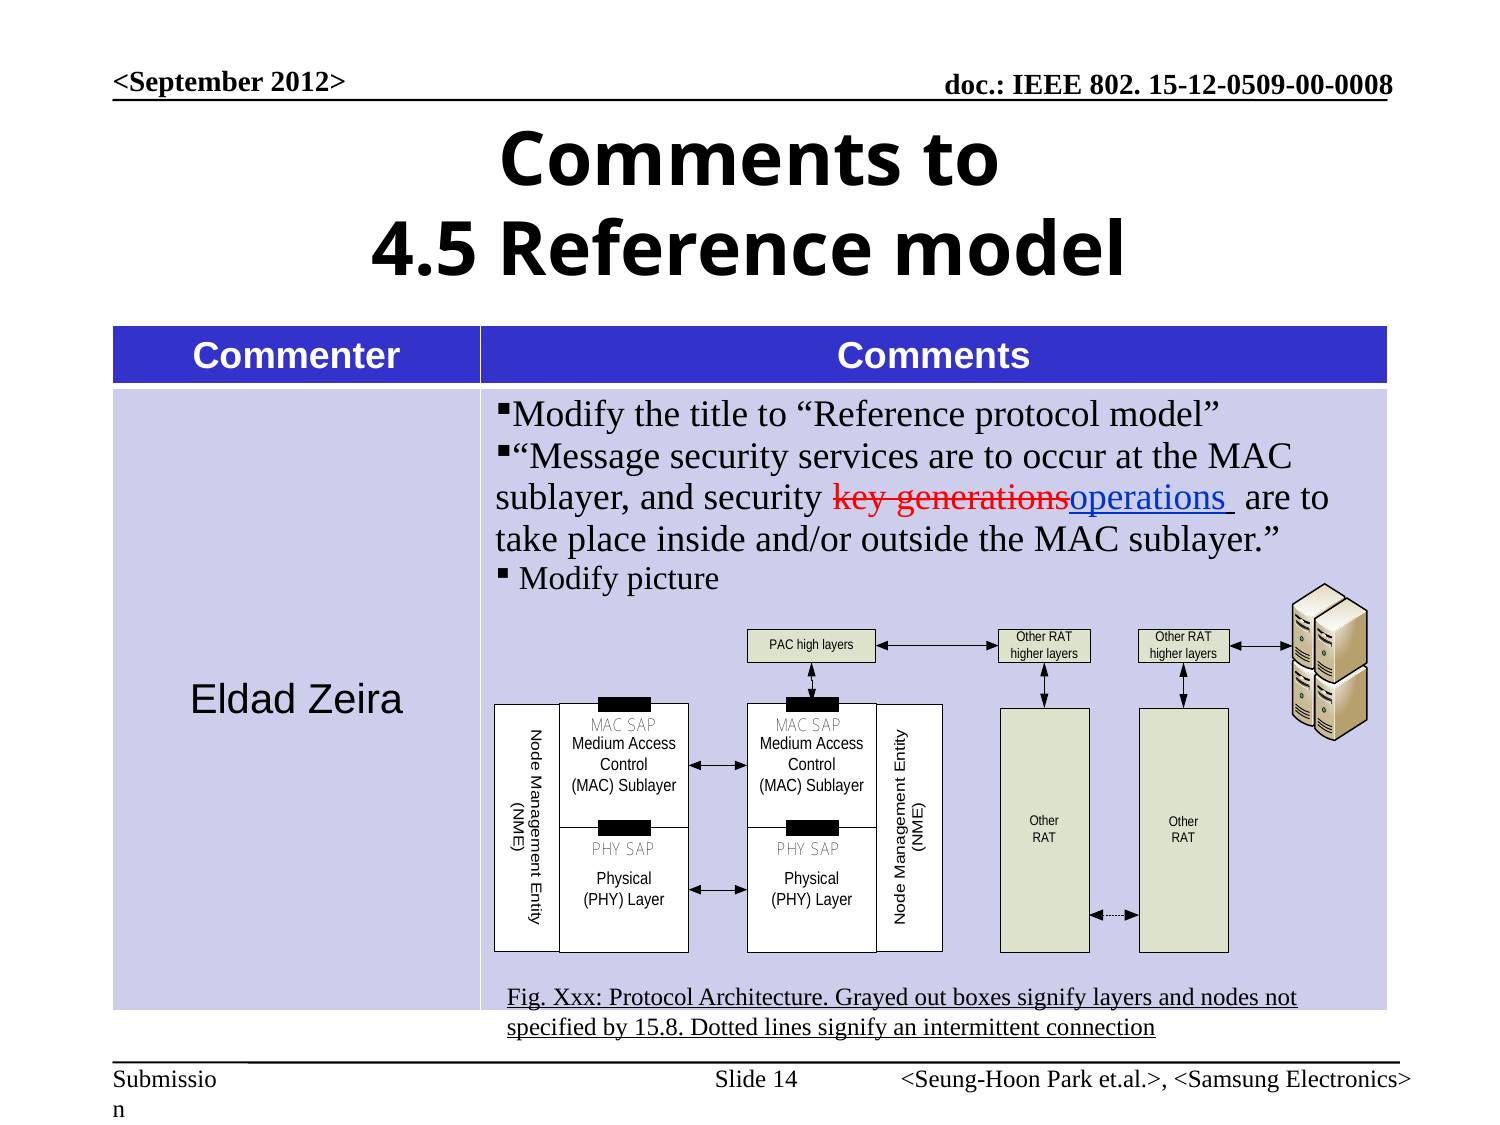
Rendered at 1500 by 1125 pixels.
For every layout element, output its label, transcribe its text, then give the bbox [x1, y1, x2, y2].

table_cell Eldad Zeira [113, 389, 480, 1010]
table_header Comments [481, 326, 1387, 383]
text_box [491, 562, 1395, 1079]
title Comments to 4.5 Reference model [112, 112, 1388, 288]
slide_number Slide 14 [712, 1087, 800, 1093]
table_header Commenter [113, 326, 480, 383]
footer <Seung-Hoon Park et.al.>, <Samsung Electronics> [855, 1061, 1413, 1093]
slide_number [112, 61, 376, 98]
table_cell Modify the title to “Reference protocol model” “Message security services are to occur at the MAC sublayer, and security key generationsoperations are to take place inside and/or outside the MAC sublayer.” Modify picture [481, 389, 1387, 1010]
